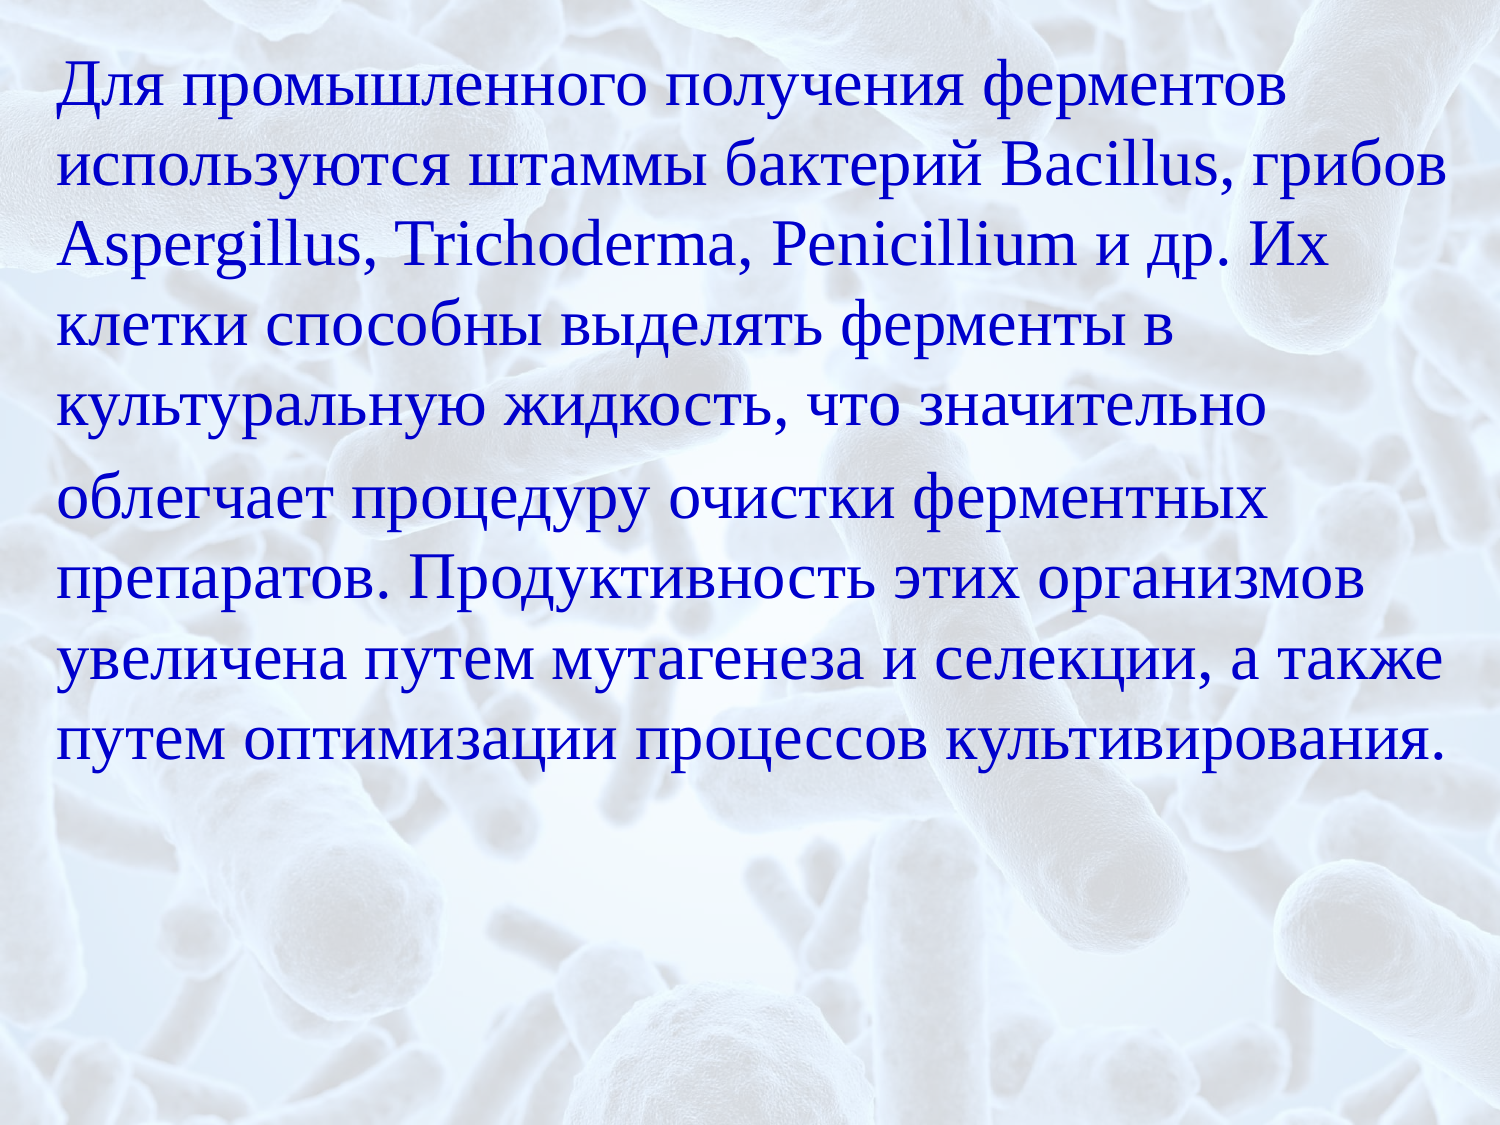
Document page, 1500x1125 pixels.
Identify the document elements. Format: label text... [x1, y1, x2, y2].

list Для промышленного получения ферментов используются штаммы бактерий Bacillus, грибов Aspergillus, Trichoderma, Penicillium и др. Их клетки способны выделять ферменты в культуральную жидкость, что значительно облегчает процедуру очистки ферментных препаратов. Продуктивность этих организмов увеличена путем мутагенеза и селекции, а также путем оптимизации процессов культивирования. [41, 30, 1471, 1071]
